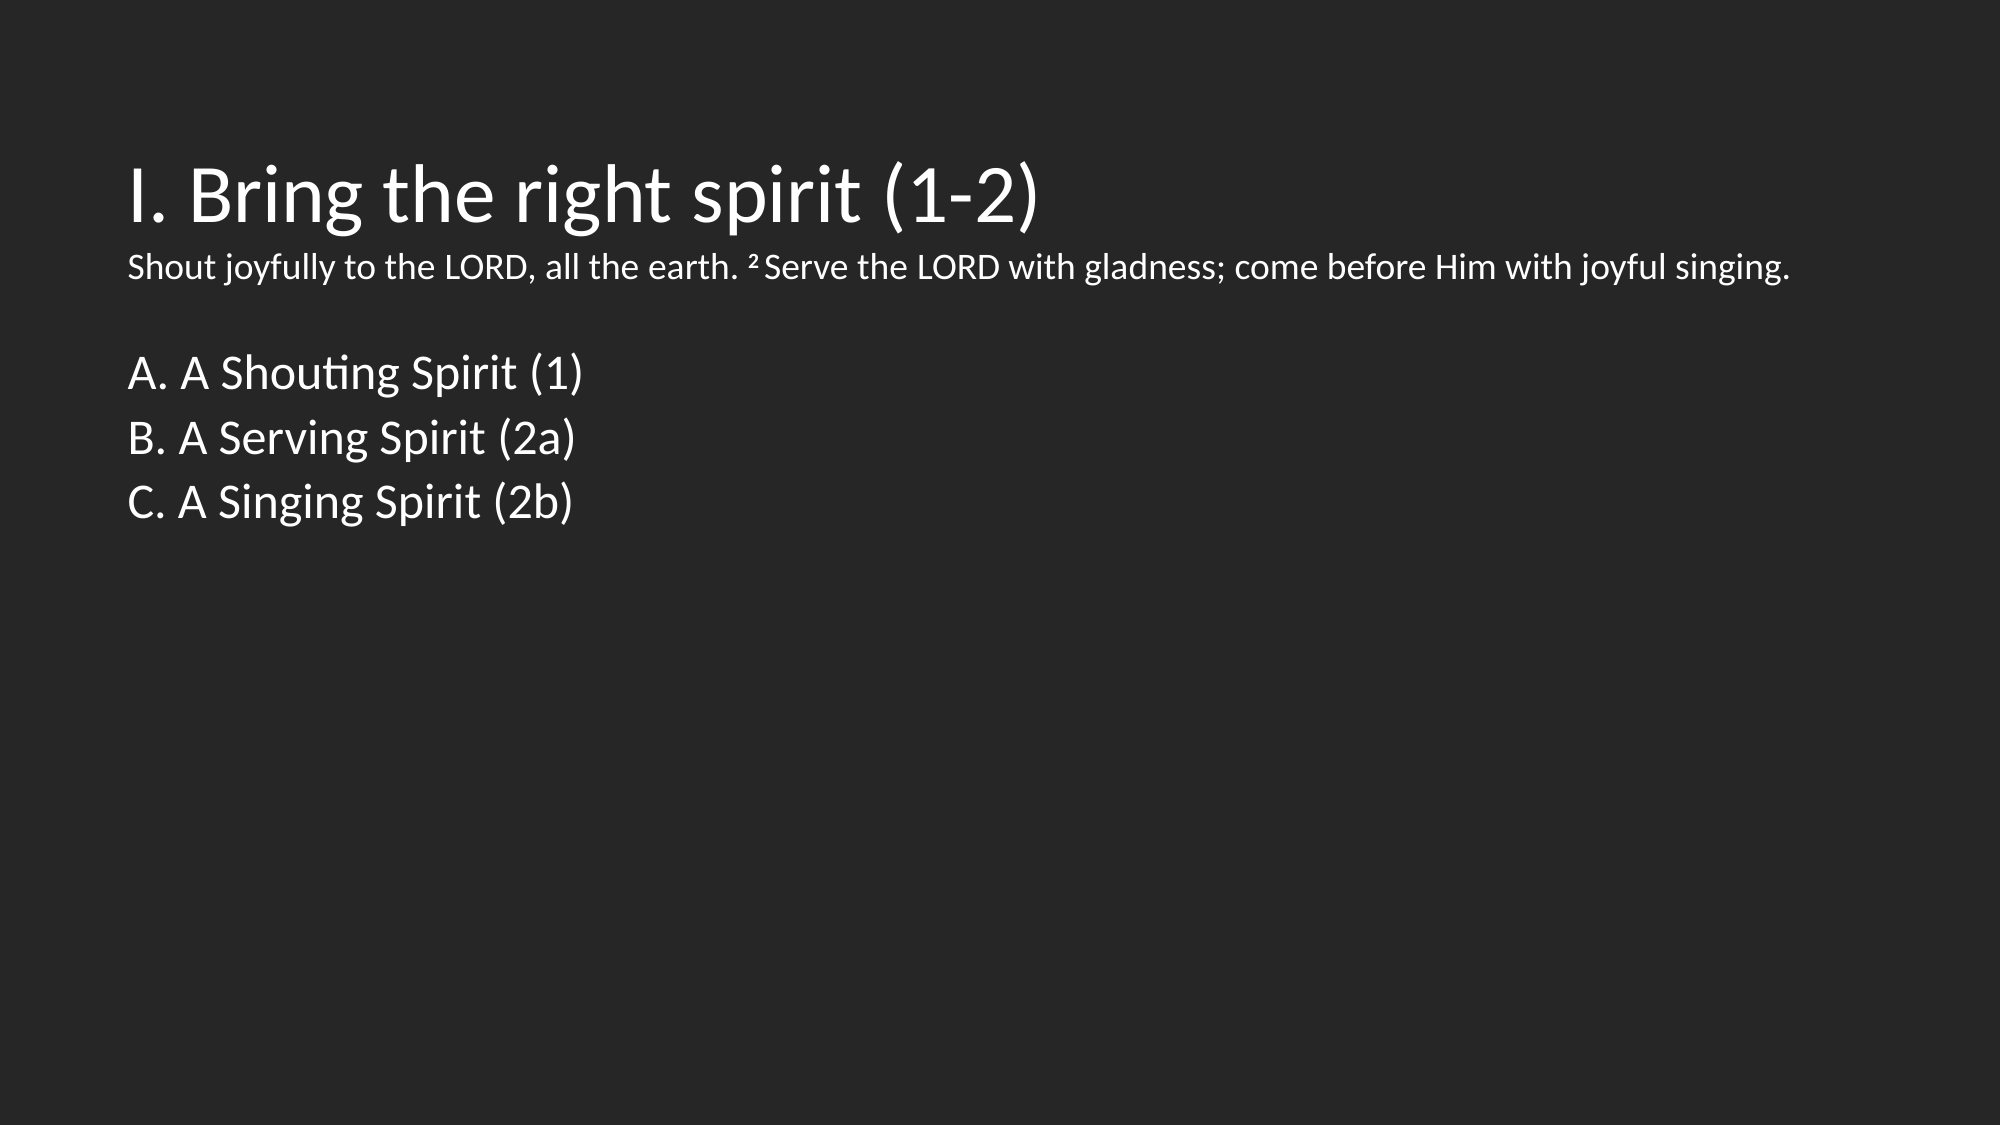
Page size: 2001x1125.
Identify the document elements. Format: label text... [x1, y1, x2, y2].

list I. Bring the right spirit (1-2) Shout joyfully to the Lord, all the earth. 2 Serve the Lord with gladness; come before Him with joyful singing. A. A Shouting Spirit (1) B. A Serving Spirit (2a) C. A Singing Spirit (2b) [112, 125, 1875, 1005]
